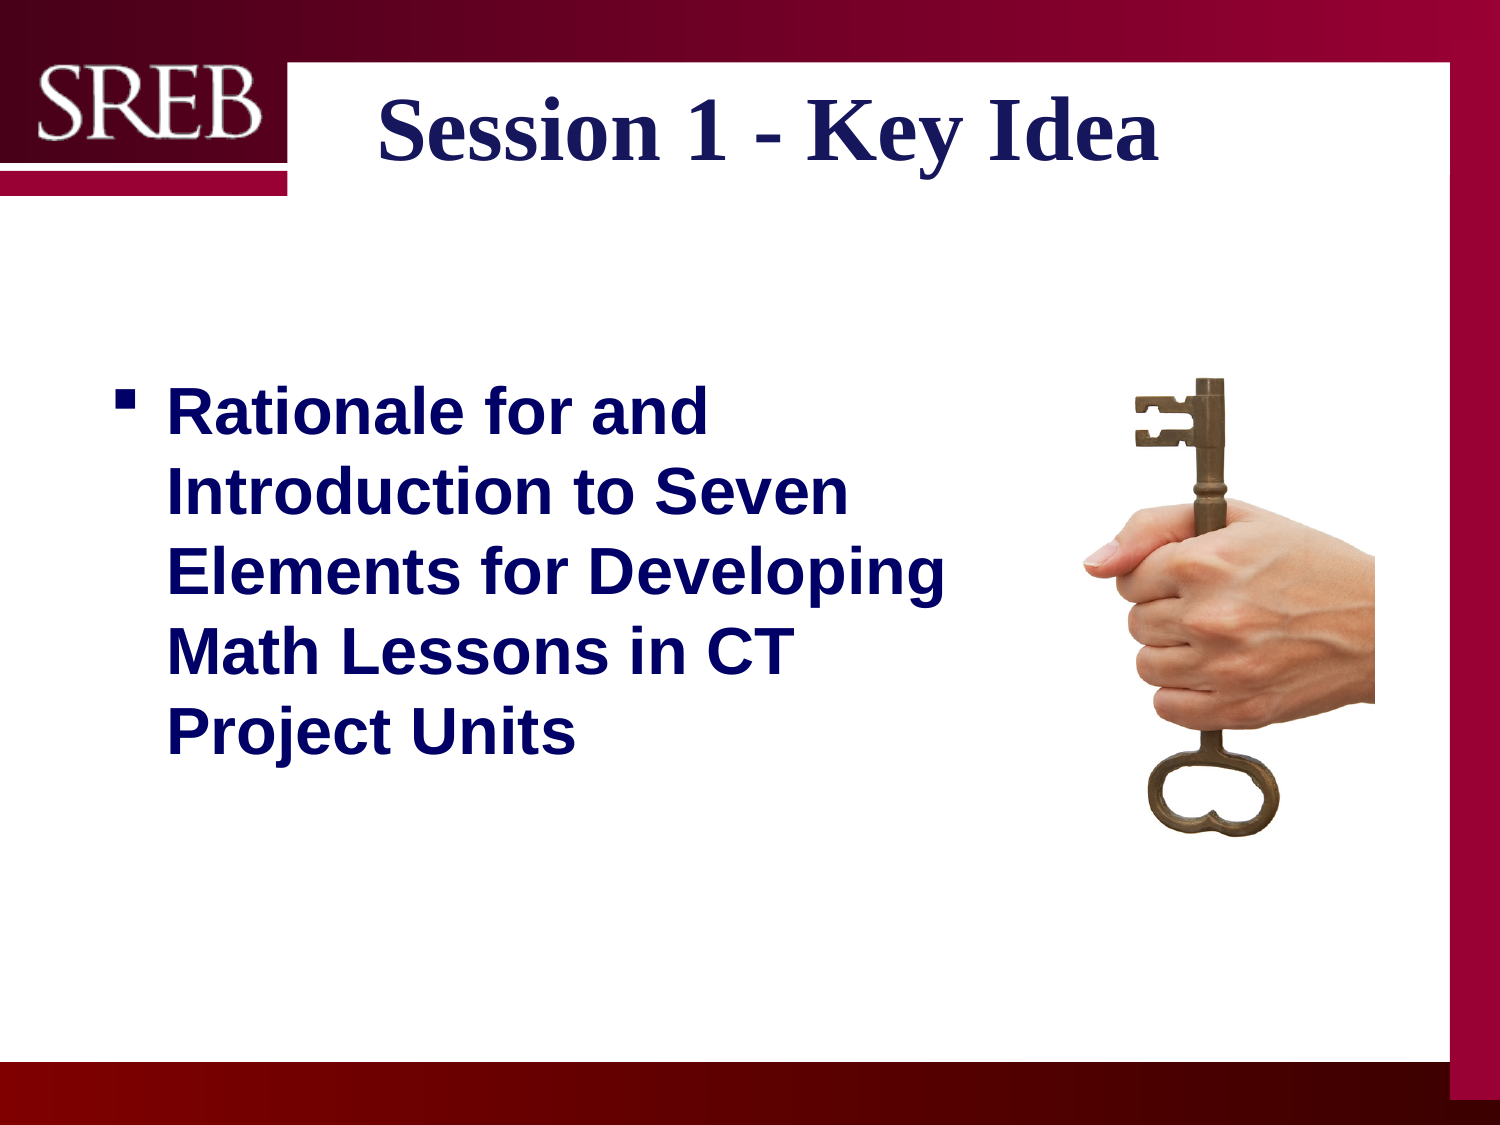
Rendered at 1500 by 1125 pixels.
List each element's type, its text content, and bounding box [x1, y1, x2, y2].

picture [37, 62, 263, 141]
list Rationale for and Introduction to Seven Elements for Developing Math Lessons in CT Project Units [94, 360, 952, 840]
title Session 1 - Key Idea [281, 48, 1257, 199]
picture [957, 285, 1375, 915]
